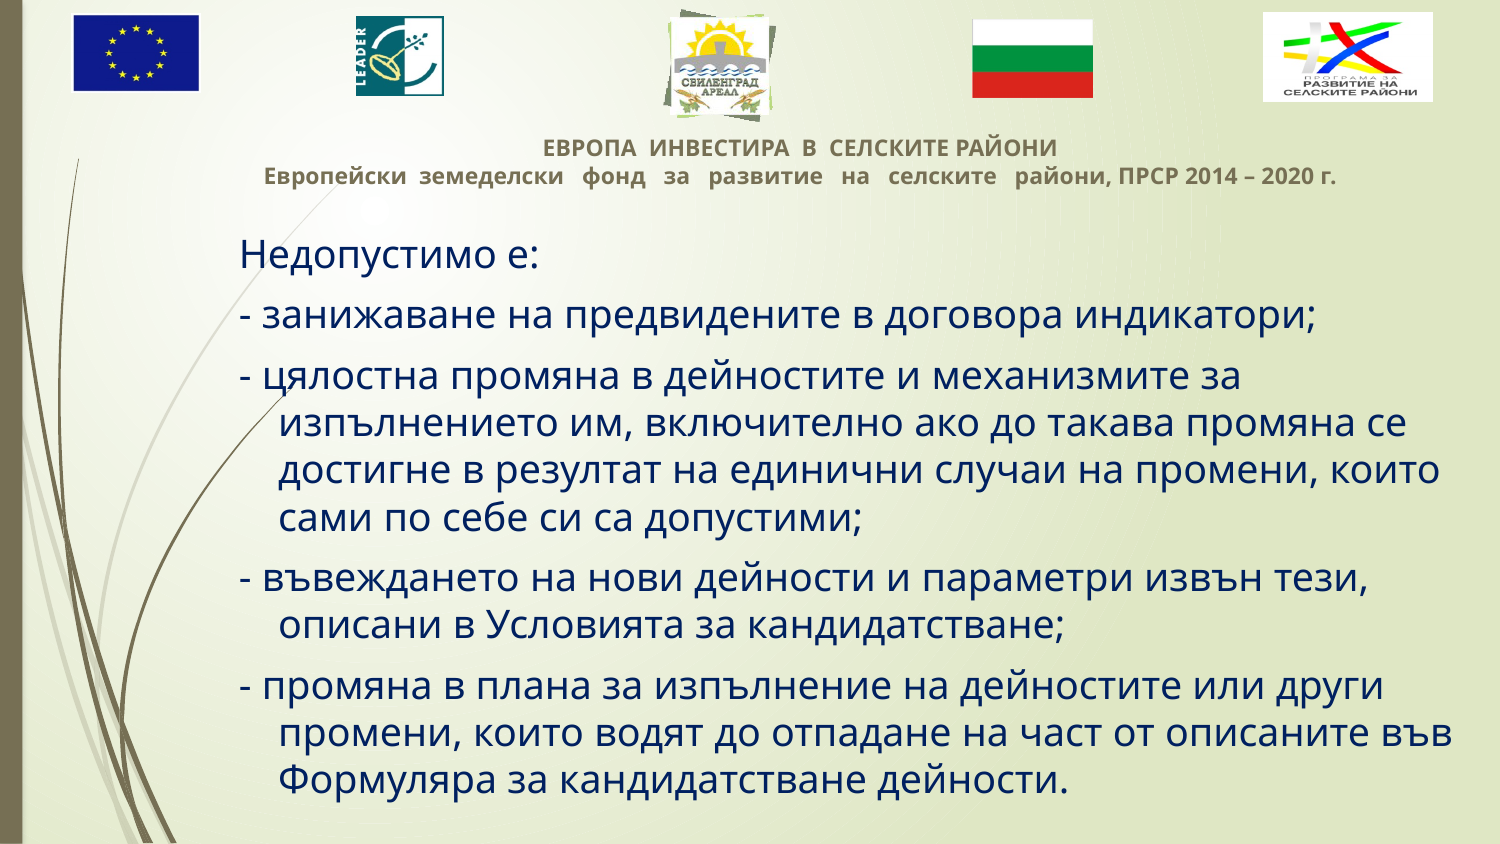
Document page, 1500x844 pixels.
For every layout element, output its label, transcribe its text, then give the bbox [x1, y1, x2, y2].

picture [972, 19, 1093, 98]
list Недопустимо е: - занижаване на предвидените в договора индикатори; - цялостна промяна в дейностите и механизмите за изпълнението им, включително ако до такава промяна се достигне в резултат на единични случаи на промени, които сами по себе си са допустими; - въвеждането на нови дейности и параметри извън тези, описани в Условията за кандидатстване; - промяна в плана за изпълнение на дейностите или други промени, които водят до отпадане на част от описаните във Формуляра за кандидатстване дейности. [223, 221, 1475, 822]
picture [663, 9, 776, 122]
picture [1263, 12, 1433, 102]
picture [71, 13, 201, 93]
picture [356, 16, 444, 96]
